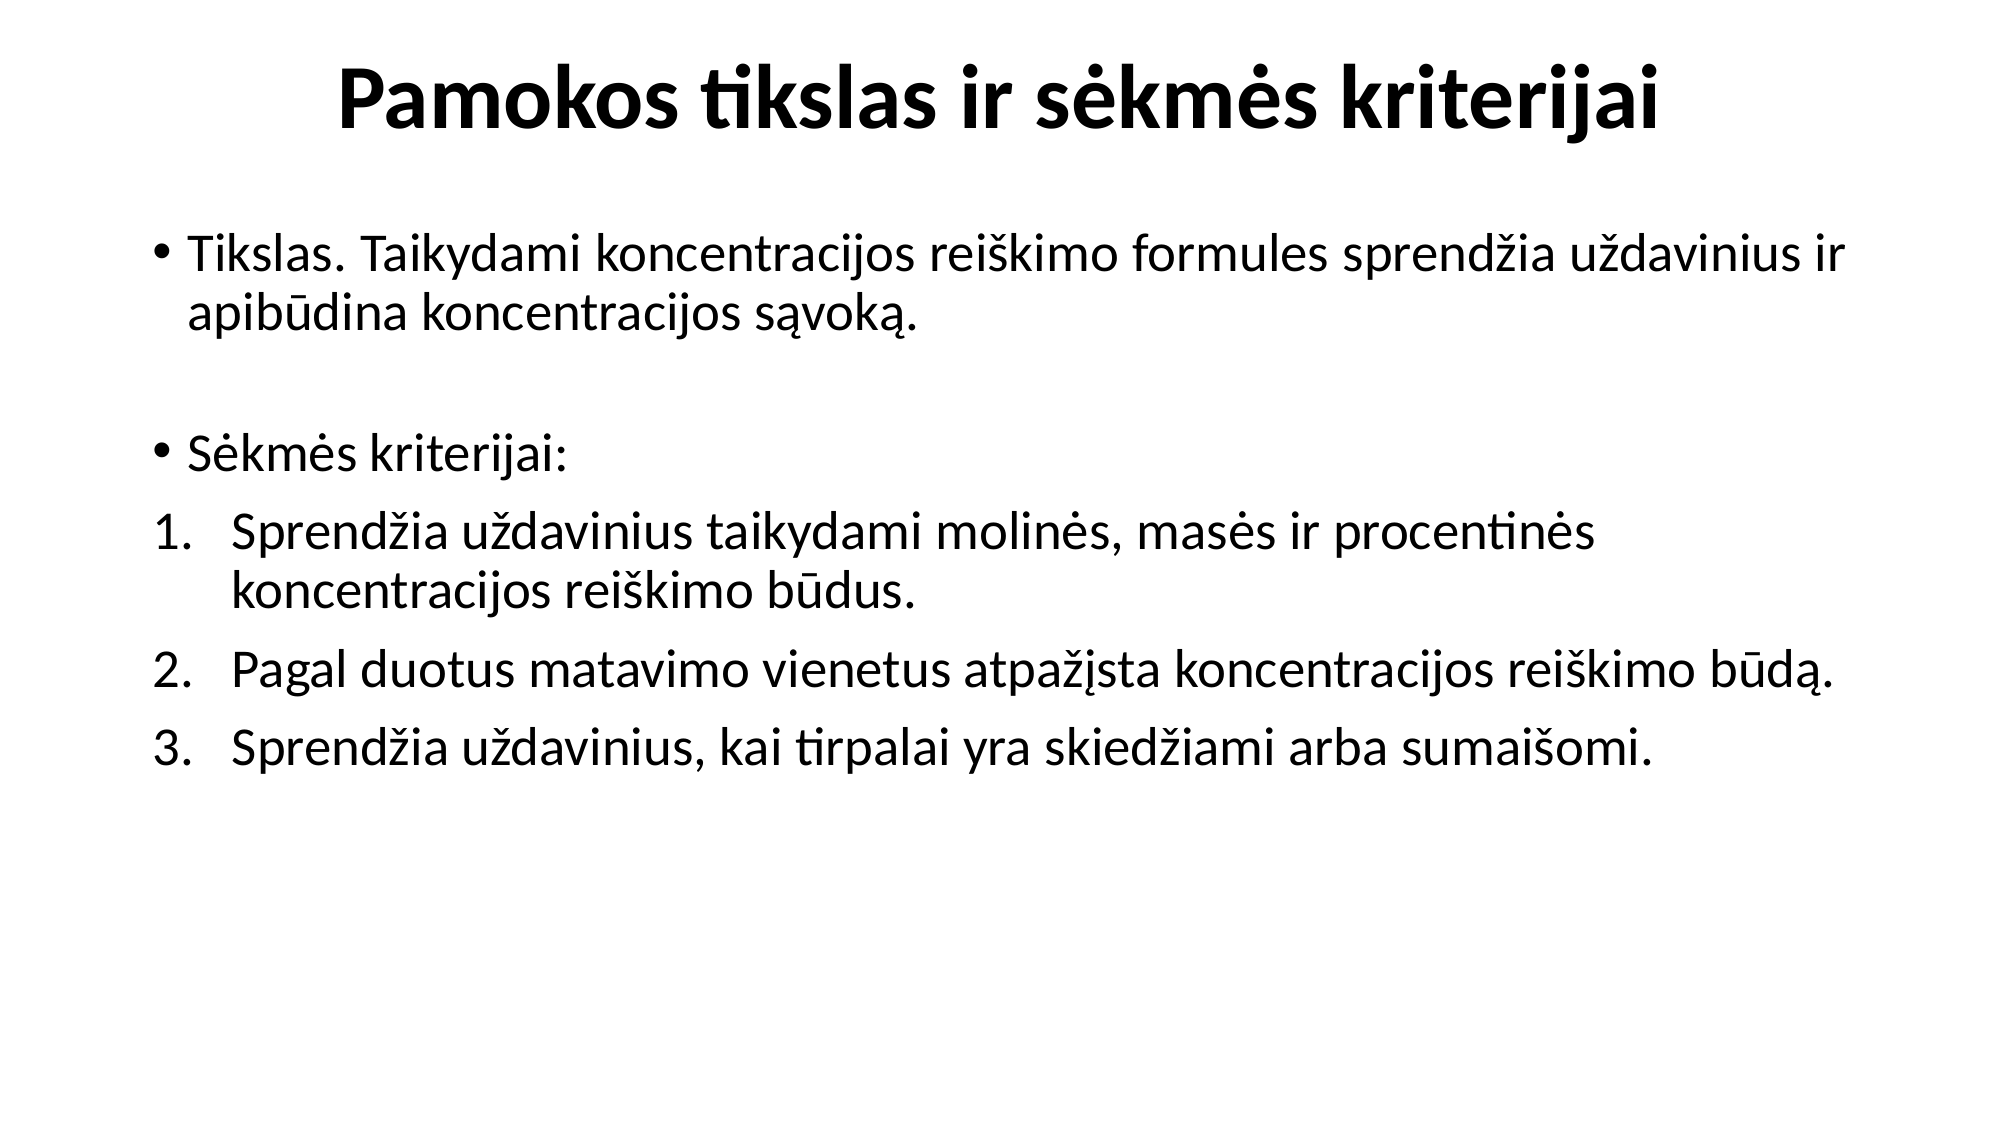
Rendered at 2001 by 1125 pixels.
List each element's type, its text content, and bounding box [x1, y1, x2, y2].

title Pamokos tikslas ir sėkmės kriterijai [137, 24, 1863, 173]
list Tikslas. Taikydami koncentracijos reiškimo formules sprendžia uždavinius ir apibūdina koncentracijos sąvoką. Sėkmės kriterijai: Sprendžia uždavinius taikydami molinės, masės ir procentinės koncentracijos reiškimo būdus. Pagal duotus matavimo vienetus atpažįsta koncentracijos reiškimo būdą. Sprendžia uždavinius, kai tirpalai yra skiedžiami arba sumaišomi. [137, 217, 1863, 1066]
